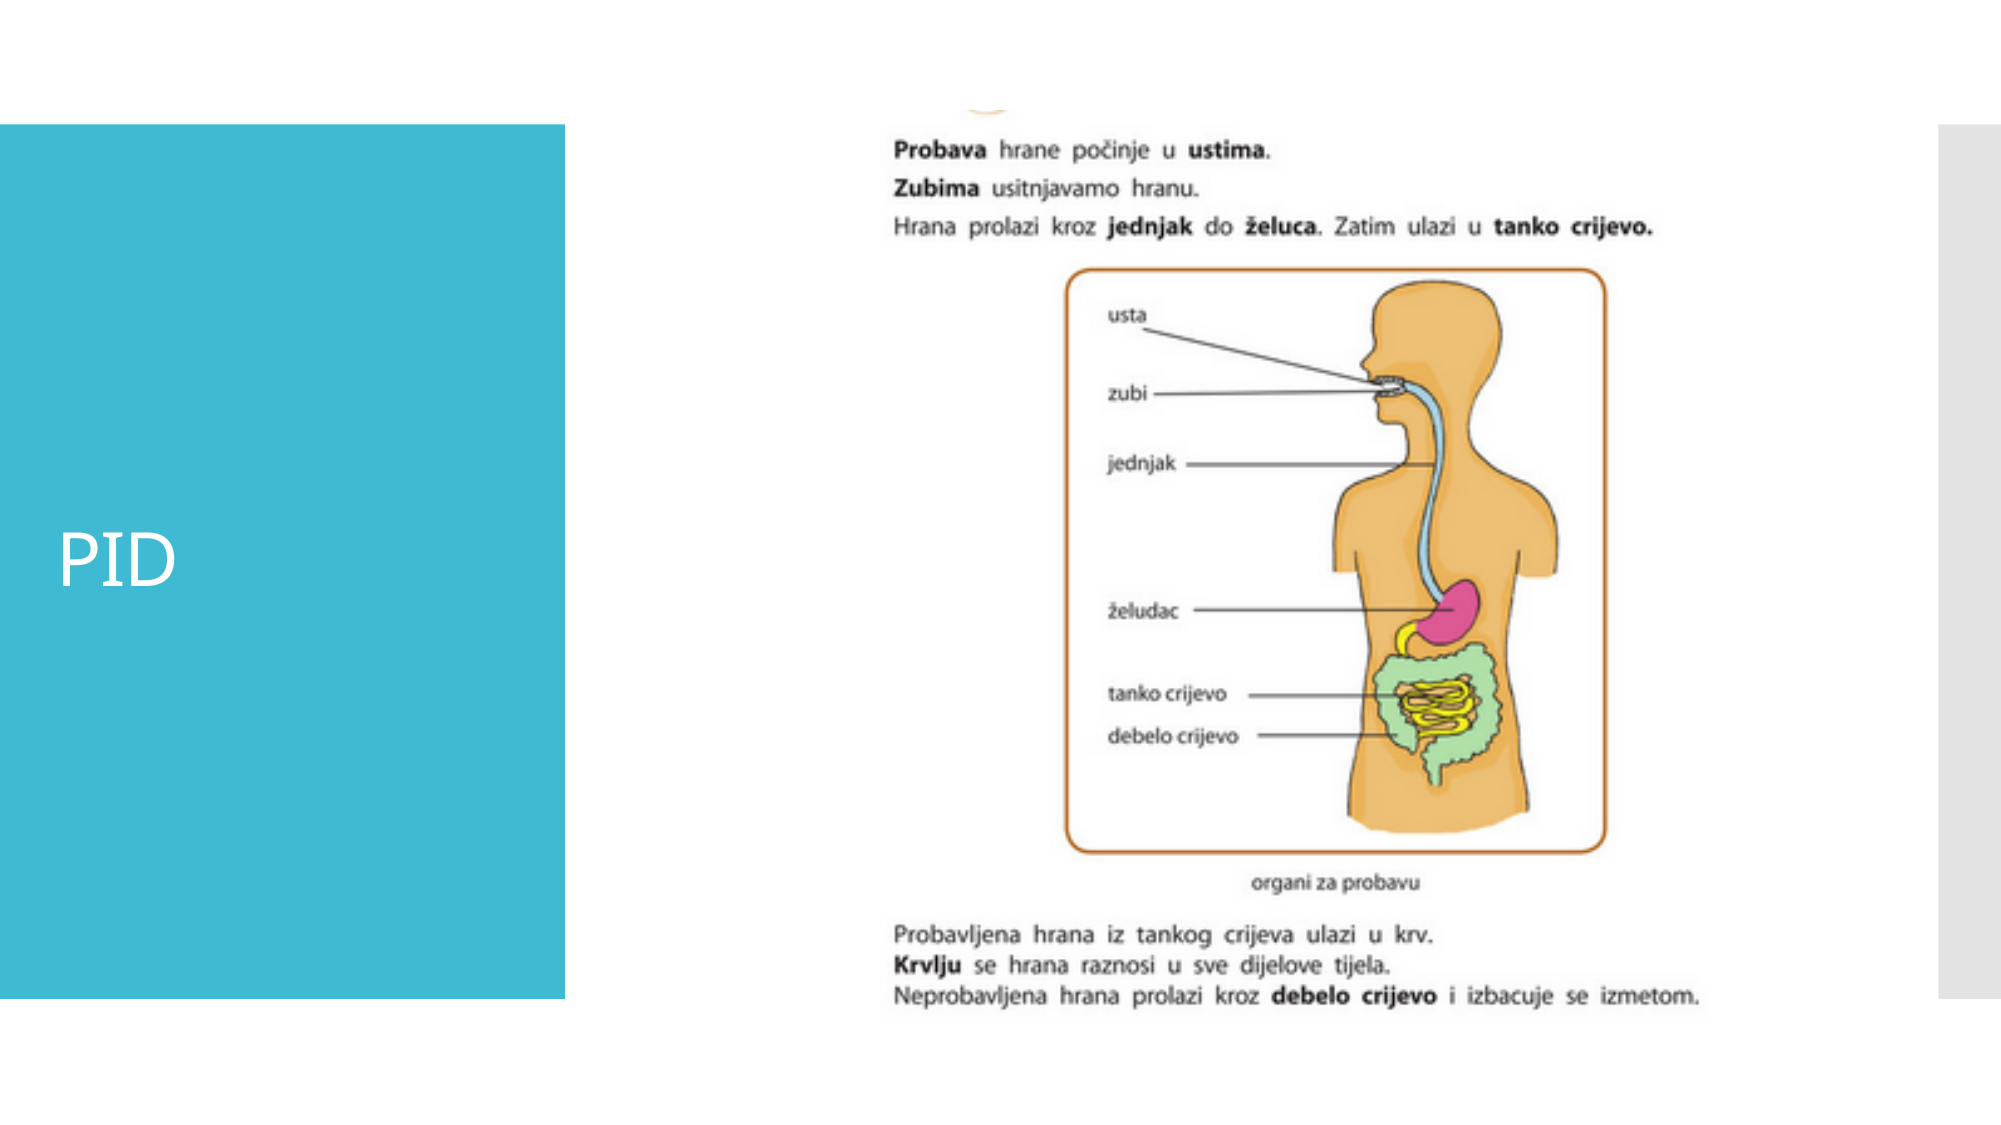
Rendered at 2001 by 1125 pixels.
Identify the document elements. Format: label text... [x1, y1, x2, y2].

title PID [41, 184, 525, 940]
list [828, 110, 1738, 1035]
